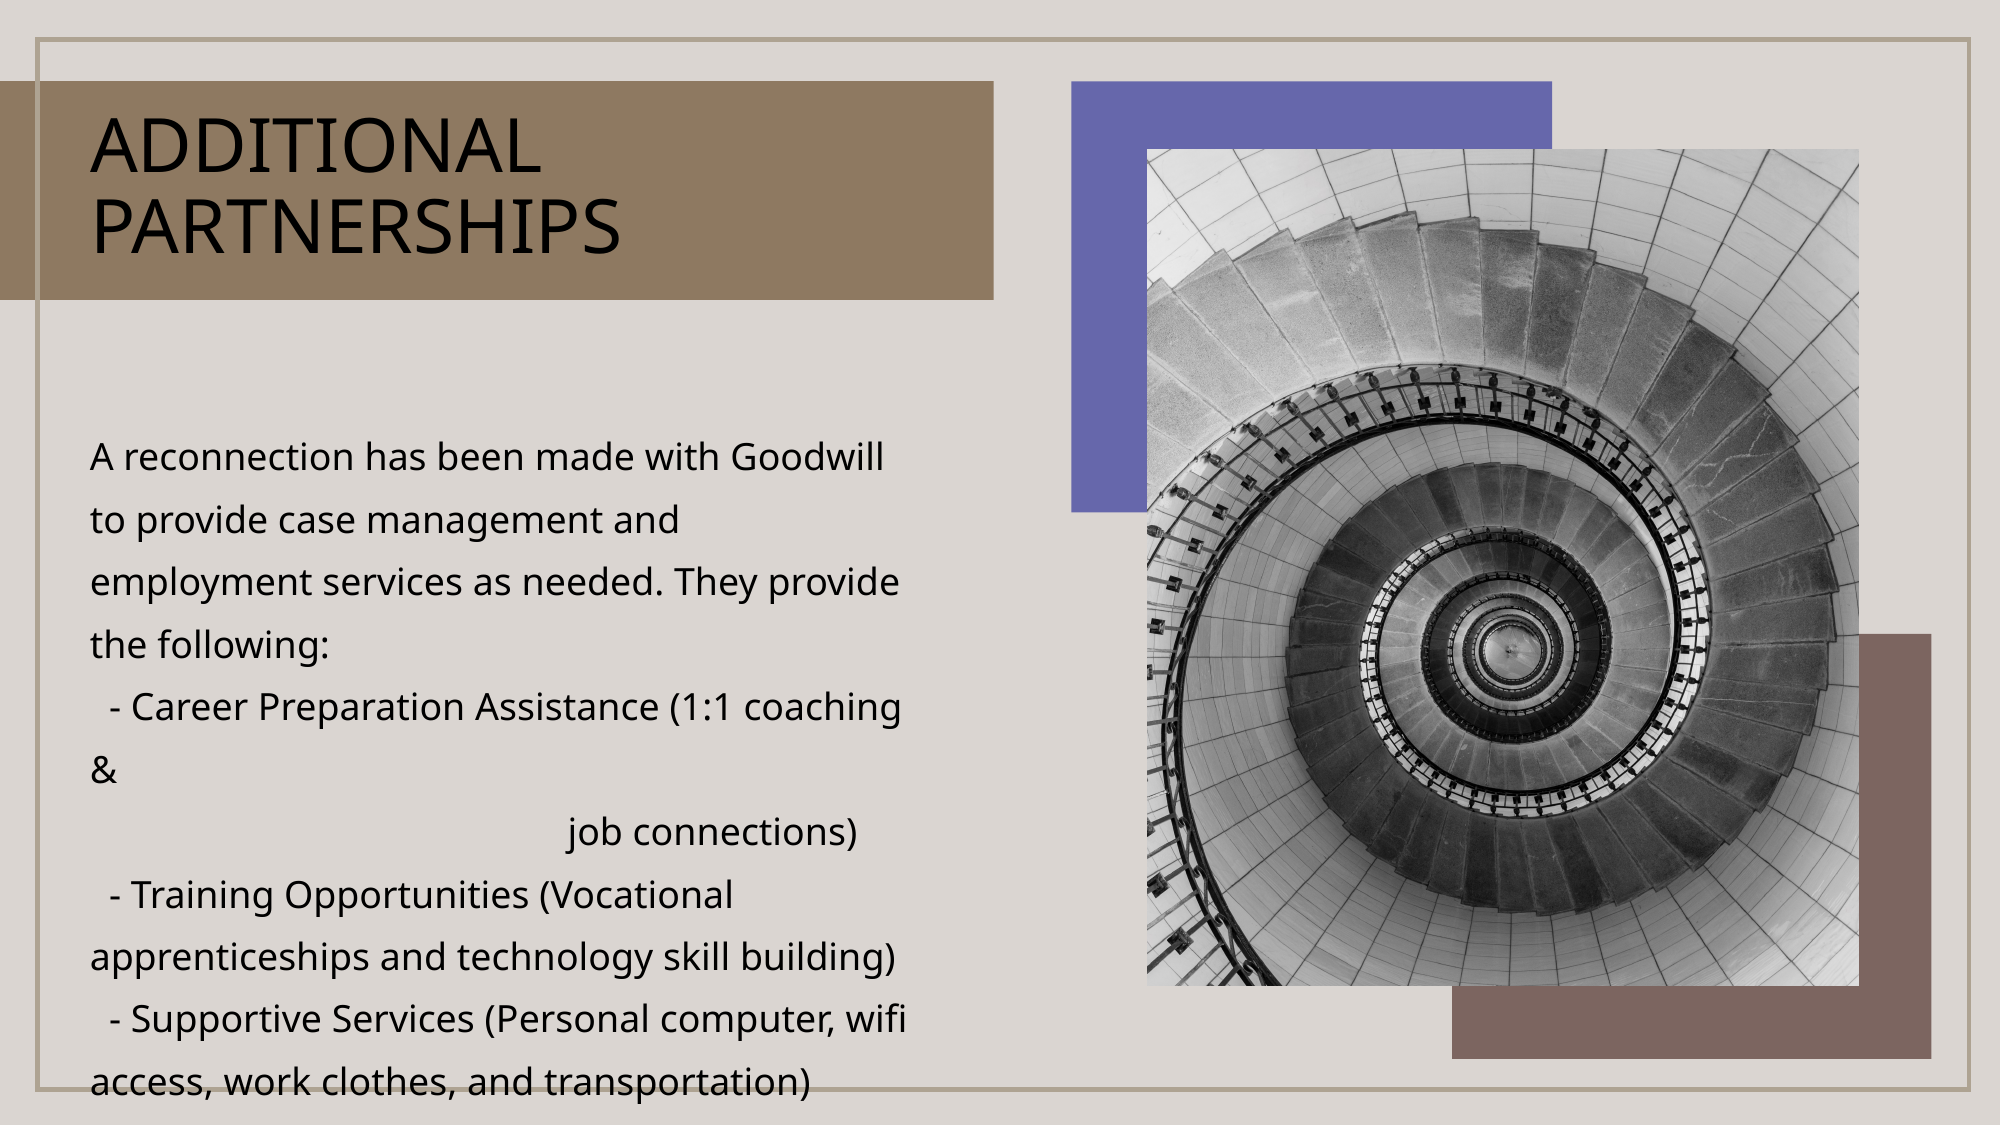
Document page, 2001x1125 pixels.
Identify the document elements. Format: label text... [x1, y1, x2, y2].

title Additional Partnerships [75, 100, 1000, 359]
picture [1147, 149, 1859, 986]
list A reconnection has been made with Goodwill to provide case management and employment services as needed. They provide the following: - Career Preparation Assistance (1:1 coaching & job connections) - Training Opportunities (Vocational apprenticeships and technology skill building) - Supportive Services (Personal computer, wifi access, work clothes, and transportation) [75, 408, 929, 991]
